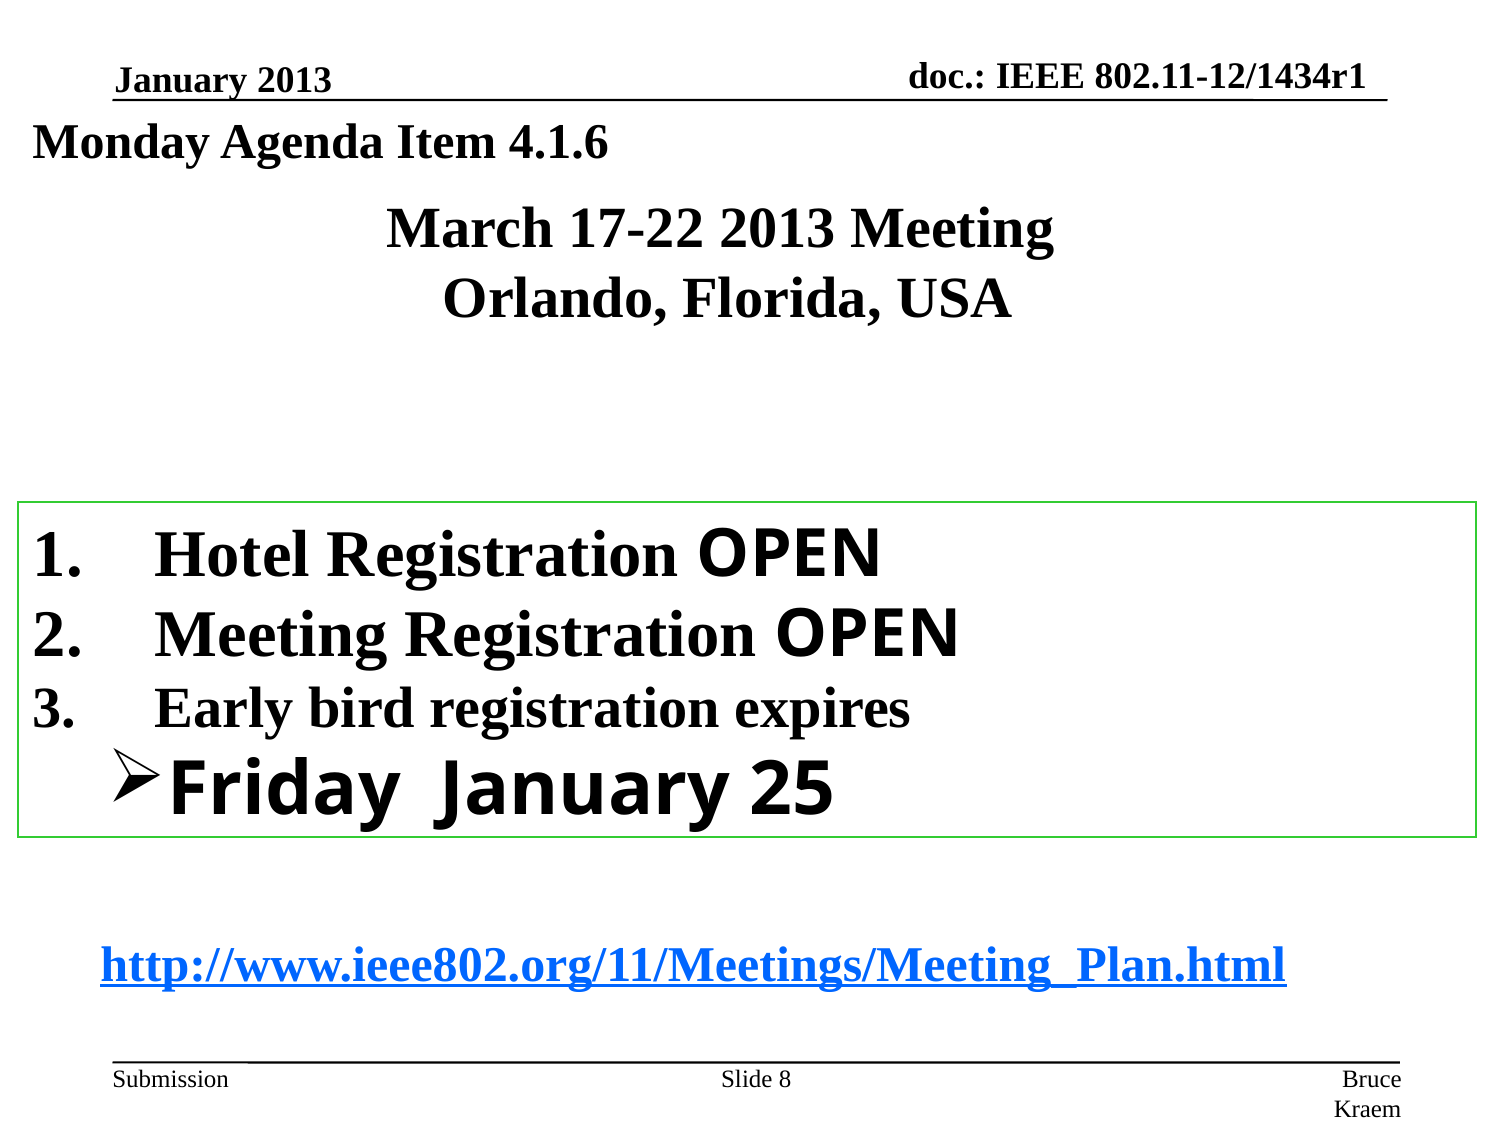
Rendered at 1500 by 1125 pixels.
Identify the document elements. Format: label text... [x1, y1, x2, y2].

title March 17-22 2013 Meeting Orlando, Florida, USA [68, 177, 1388, 341]
slide_number Slide 8 [714, 1062, 798, 1093]
text_box Monday Agenda Item 4.1.6 [17, 101, 624, 176]
footer Bruce Kraemer, Marvell [1325, 1062, 1402, 1093]
text_box http://www.ieee802.org/11/Meetings/Meeting_Plan.html [85, 923, 1302, 999]
text_box Hotel Registration OPEN Meeting Registration OPEN Early bird registration expires Friday January 25 [17, 502, 1477, 837]
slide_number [114, 54, 366, 100]
